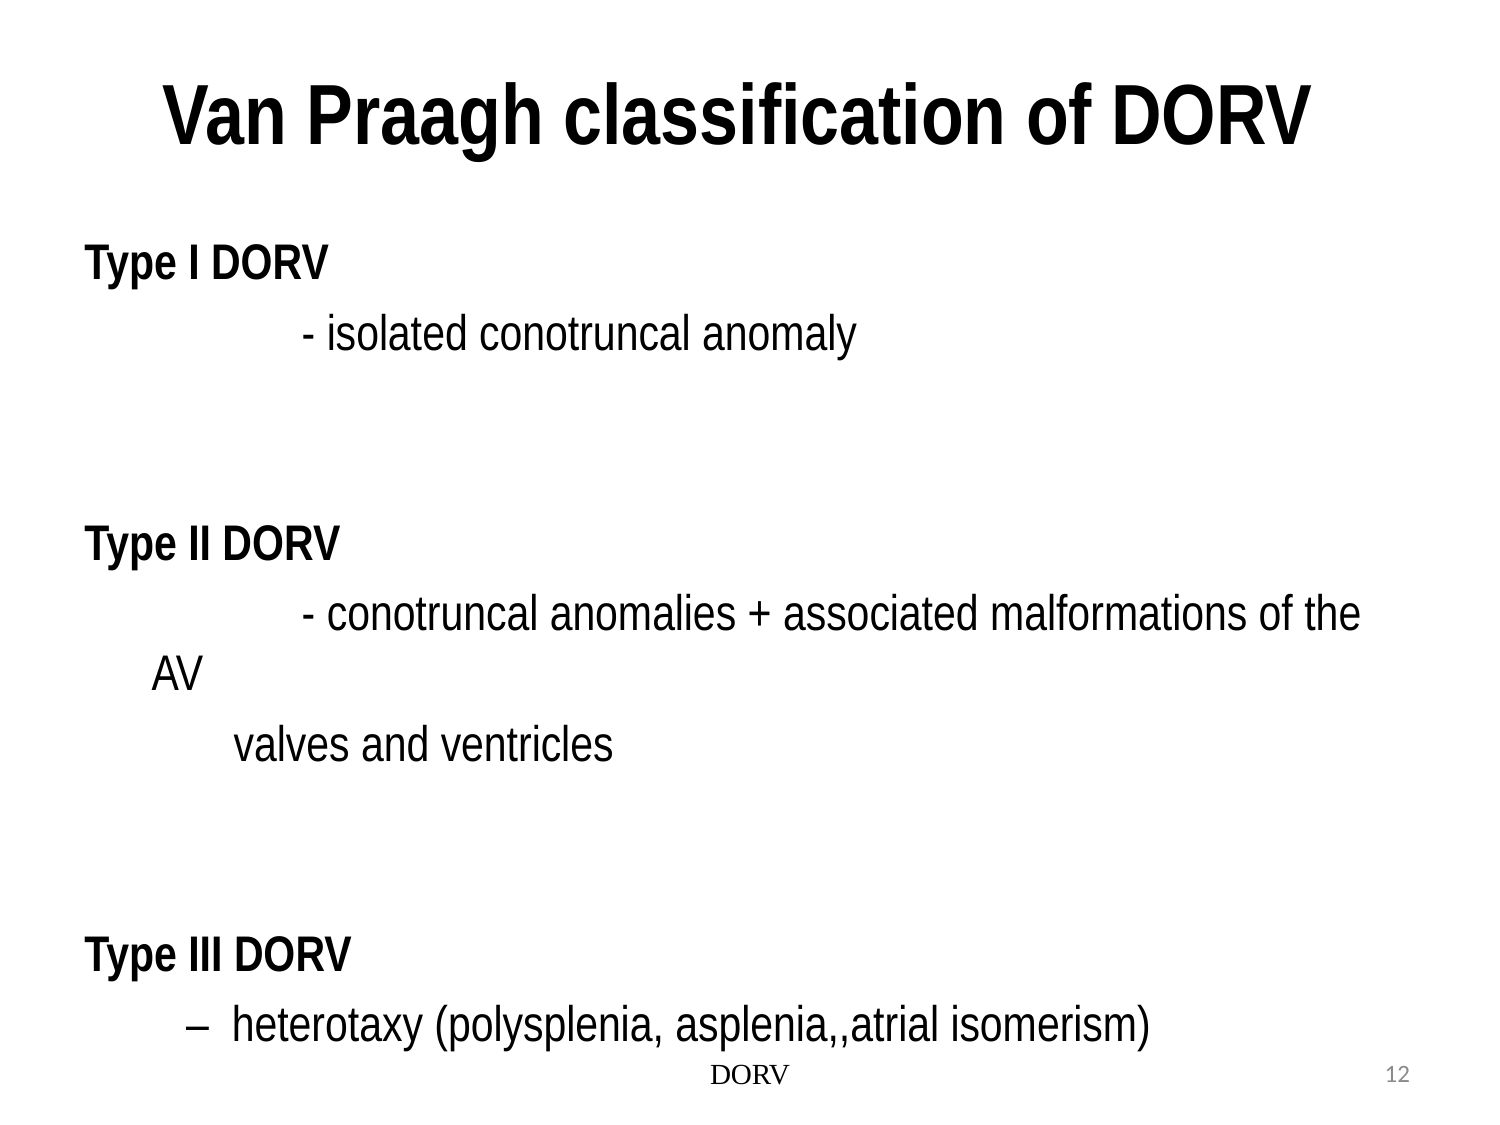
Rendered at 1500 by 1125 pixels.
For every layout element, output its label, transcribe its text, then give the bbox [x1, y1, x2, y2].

slide_number 12 [1074, 1042, 1425, 1103]
title Van Praagh classification of DORV [35, 45, 1442, 176]
slide_number [75, 1042, 425, 1103]
text_box Type I DORV - isolated conotruncal anomaly Type II DORV - conotruncal anomalies + associated malformations of the AV valves and ventricles Type III DORV – heterotaxy (polysplenia, asplenia,,atrial isomerism) [46, 222, 1425, 995]
footer DORV [512, 1042, 988, 1103]
